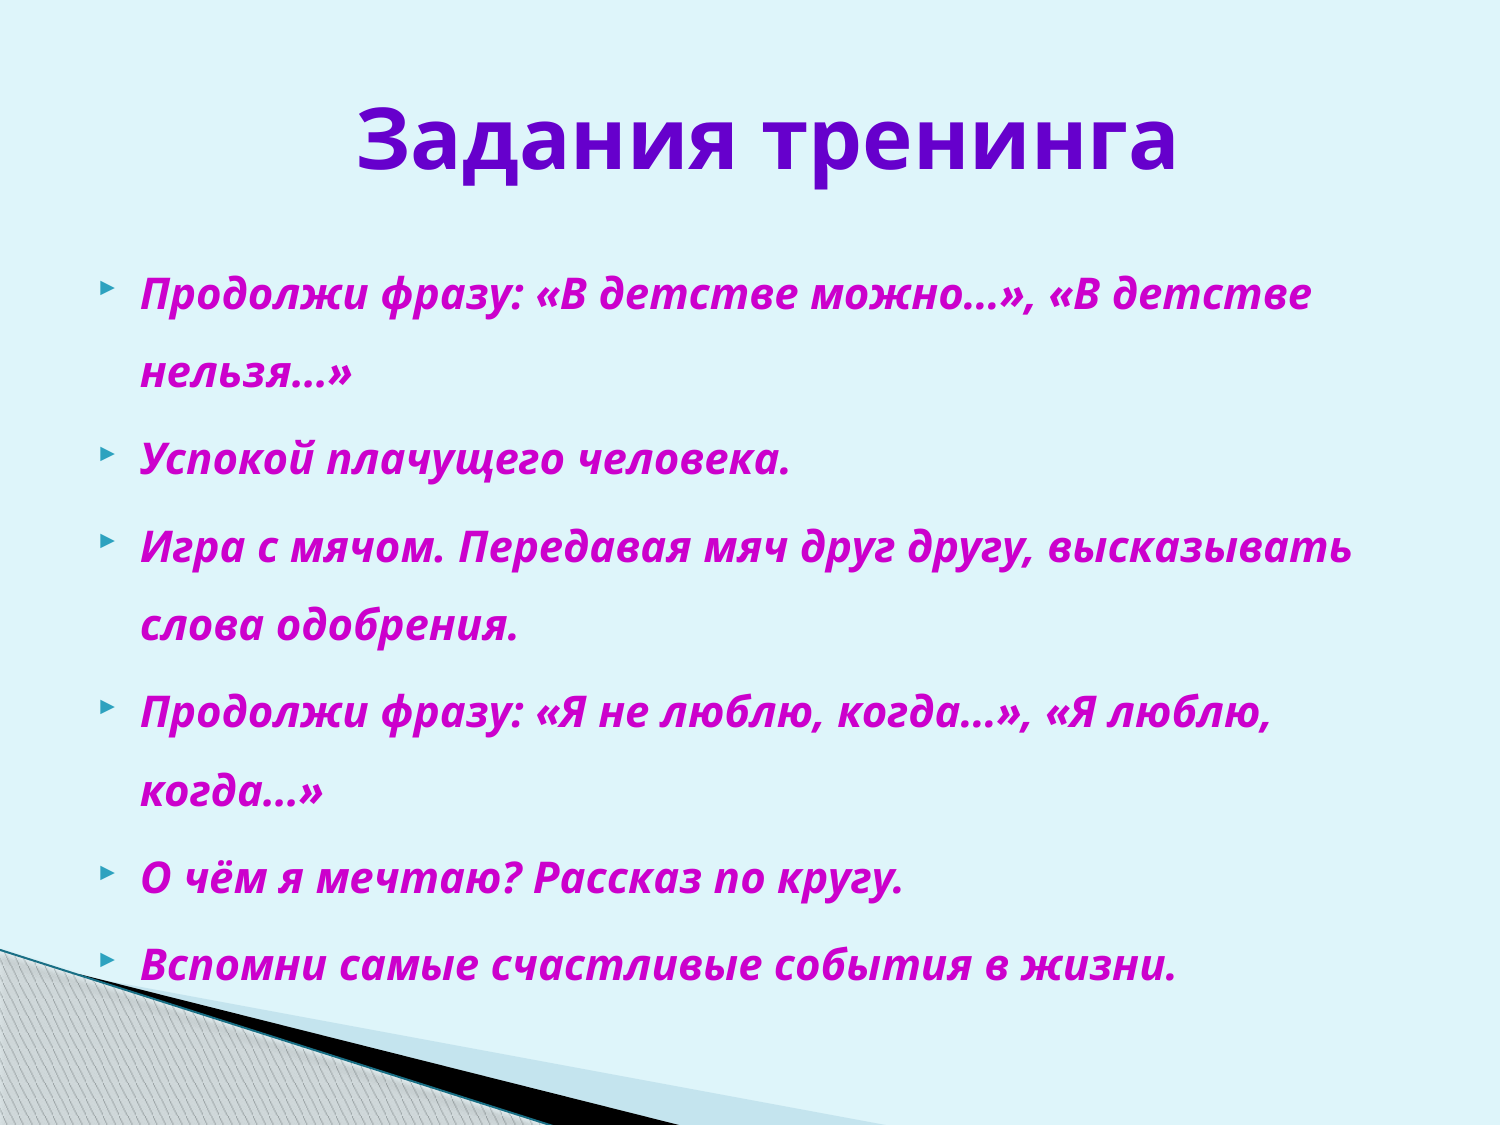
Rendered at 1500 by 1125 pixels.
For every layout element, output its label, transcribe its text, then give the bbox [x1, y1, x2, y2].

list Продолжи фразу: «В детстве можно…», «В детстве нельзя…» Успокой плачущего человека. Игра с мячом. Передавая мяч друг другу, высказывать слова одобрения. Продолжи фразу: «Я не люблю, когда…», «Я люблю, когда…» О чём я мечтаю? Рассказ по кругу. Вспомни самые счастливые события в жизни. [64, 231, 1448, 941]
title Задания тренинга [76, 19, 1327, 231]
